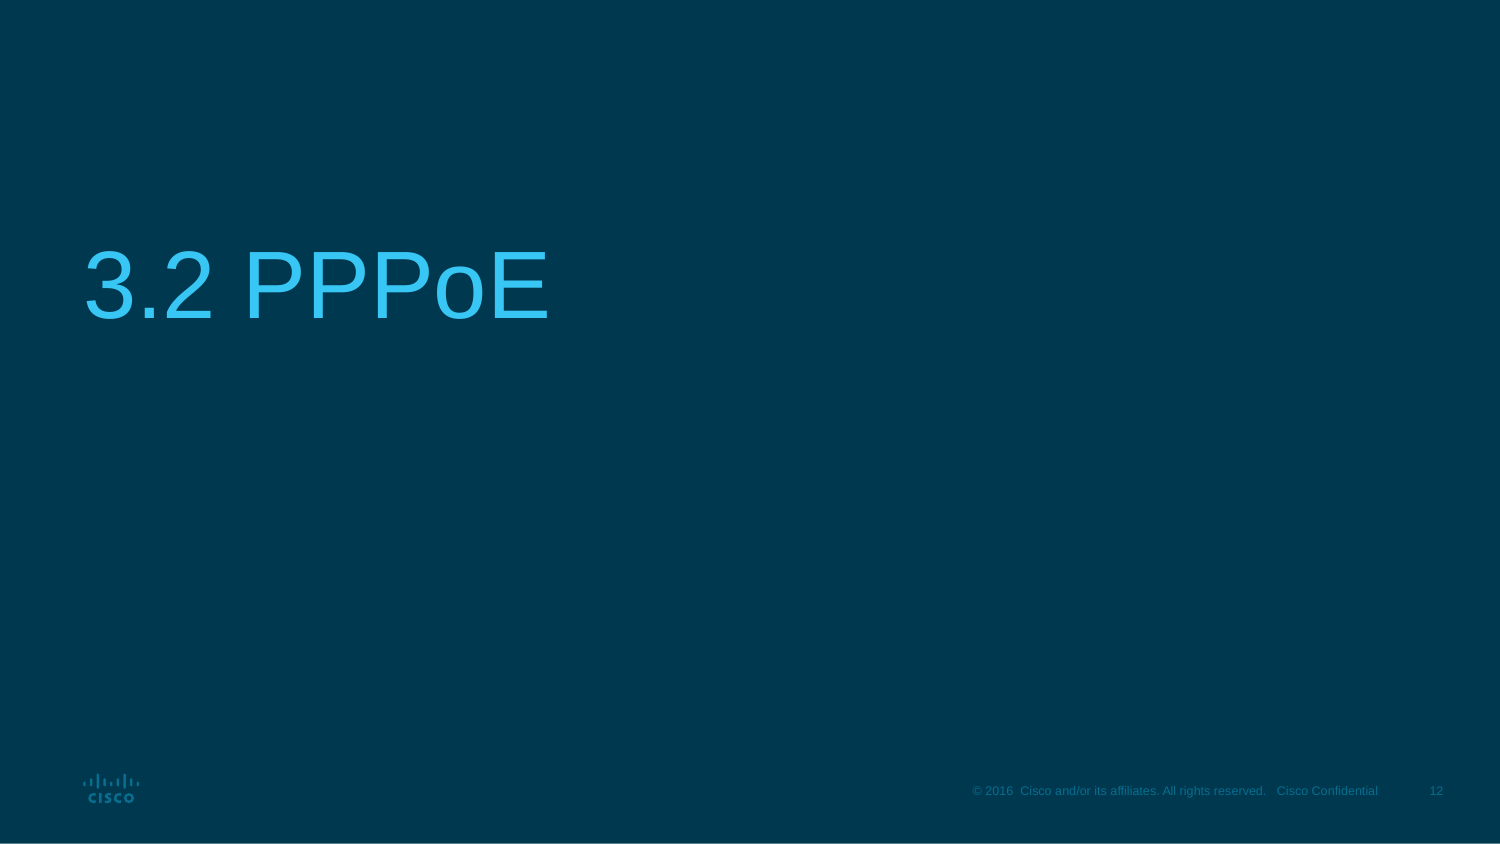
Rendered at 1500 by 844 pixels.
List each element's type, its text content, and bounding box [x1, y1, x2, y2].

title 3.2 PPPoE [68, 150, 1393, 462]
